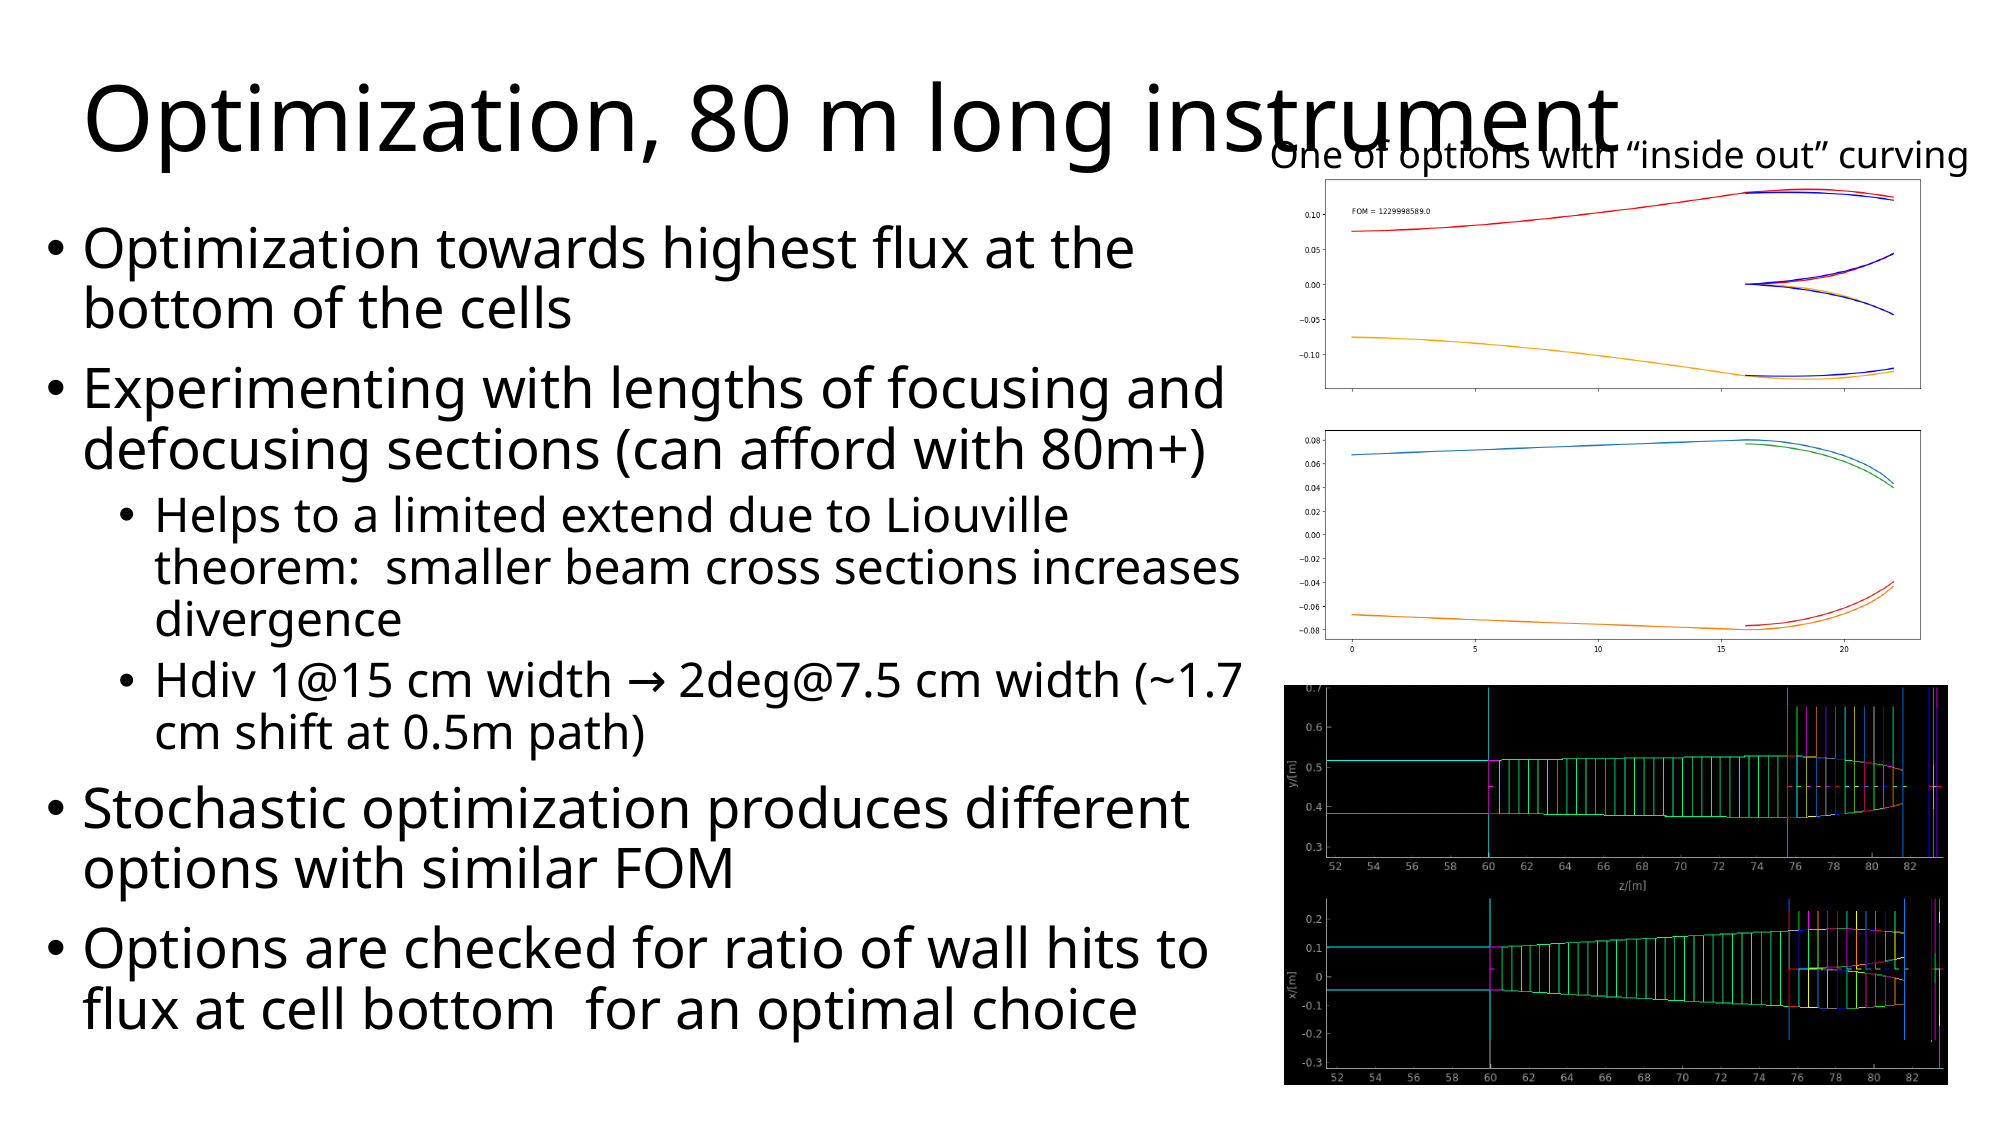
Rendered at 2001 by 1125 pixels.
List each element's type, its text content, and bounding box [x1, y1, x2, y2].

title Optimization, 80 m long instrument [67, 40, 1793, 203]
text_box One of options with “inside out” curving [1254, 123, 1986, 184]
picture [1293, 173, 1926, 659]
picture [1283, 685, 1948, 1086]
list Optimization towards highest flux at the bottom of the cells Experimenting with lengths of focusing and defocusing sections (can afford with 80m+) Helps to a limited extend due to Liouville theorem: smaller beam cross sections increases divergence Hdiv 1@15 cm width → 2deg@7.5 cm width (~1.7 cm shift at 0.5m path) Stochastic optimization produces different options with similar FOM Options are checked for ratio of wall hits to flux at cell bottom for an optimal choice [31, 212, 1284, 1060]
